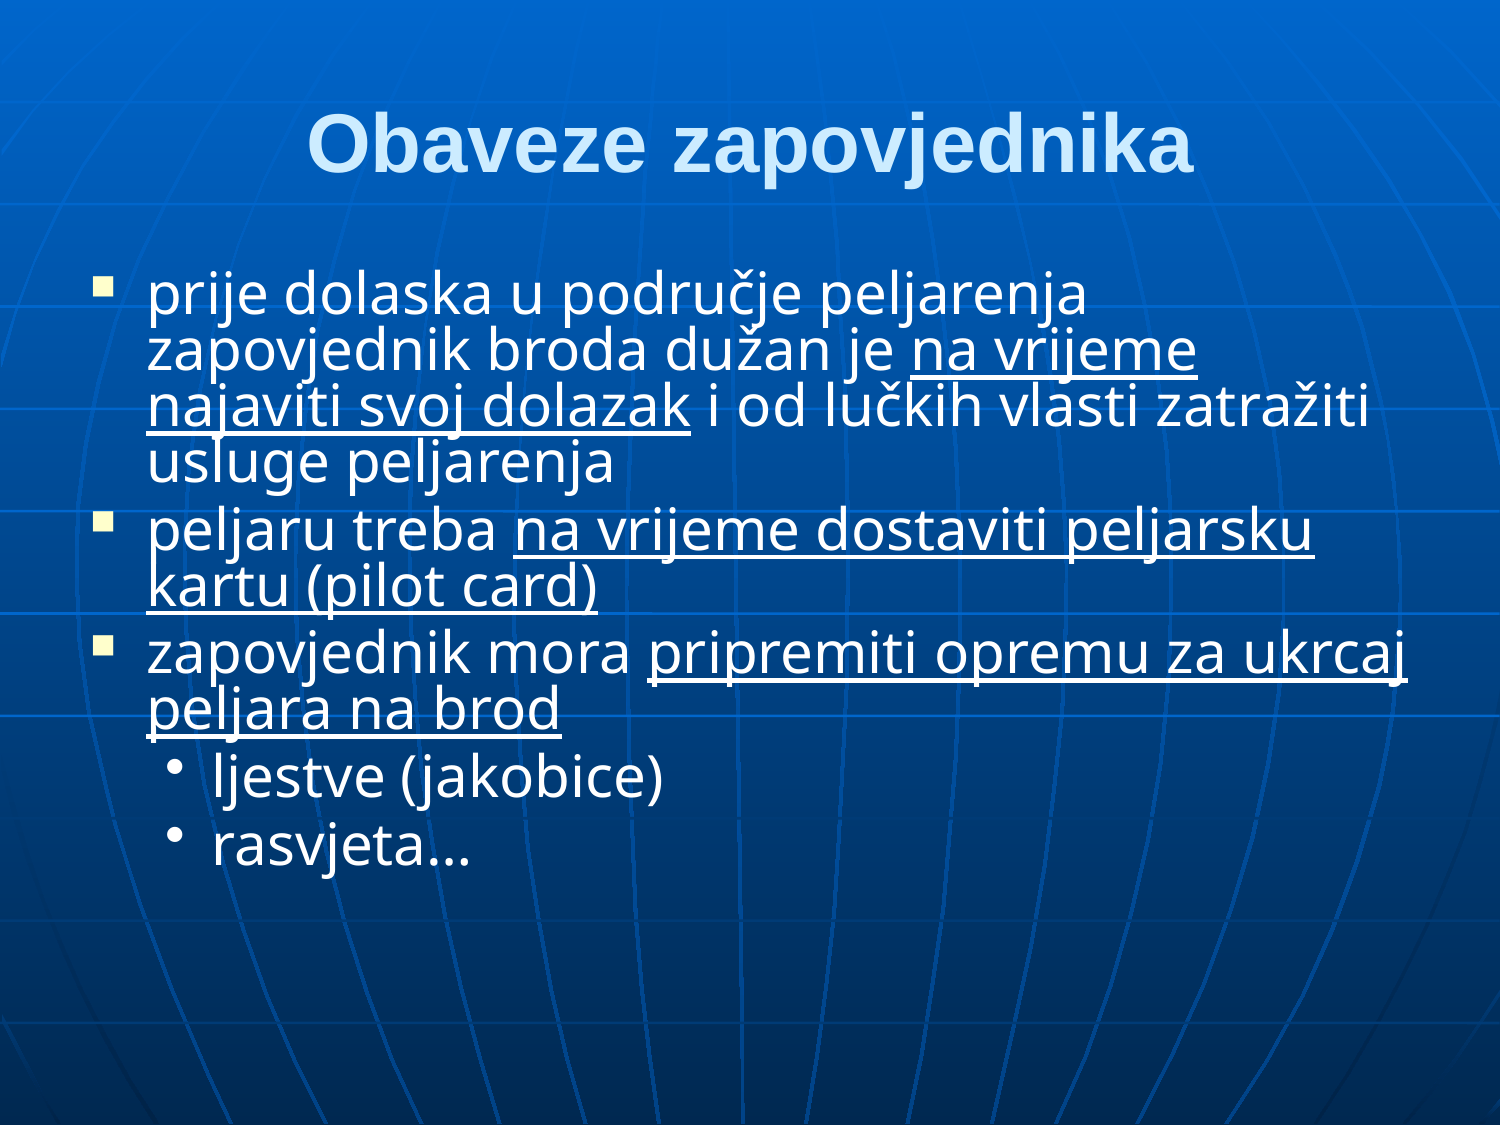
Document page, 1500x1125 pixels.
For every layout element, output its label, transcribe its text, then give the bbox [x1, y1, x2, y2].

list prije dolaska u područje peljarenja zapovjednik broda dužan je na vrijeme najaviti svoj dolazak i od lučkih vlasti zatražiti usluge peljarenja peljaru treba na vrijeme dostaviti peljarsku kartu (pilot card) zapovjednik mora pripremiti opremu za ukrcaj peljara na brod ljestve (jakobice) rasvjeta… [75, 262, 1425, 1088]
title Obaveze zapovjednika [75, 45, 1425, 233]
